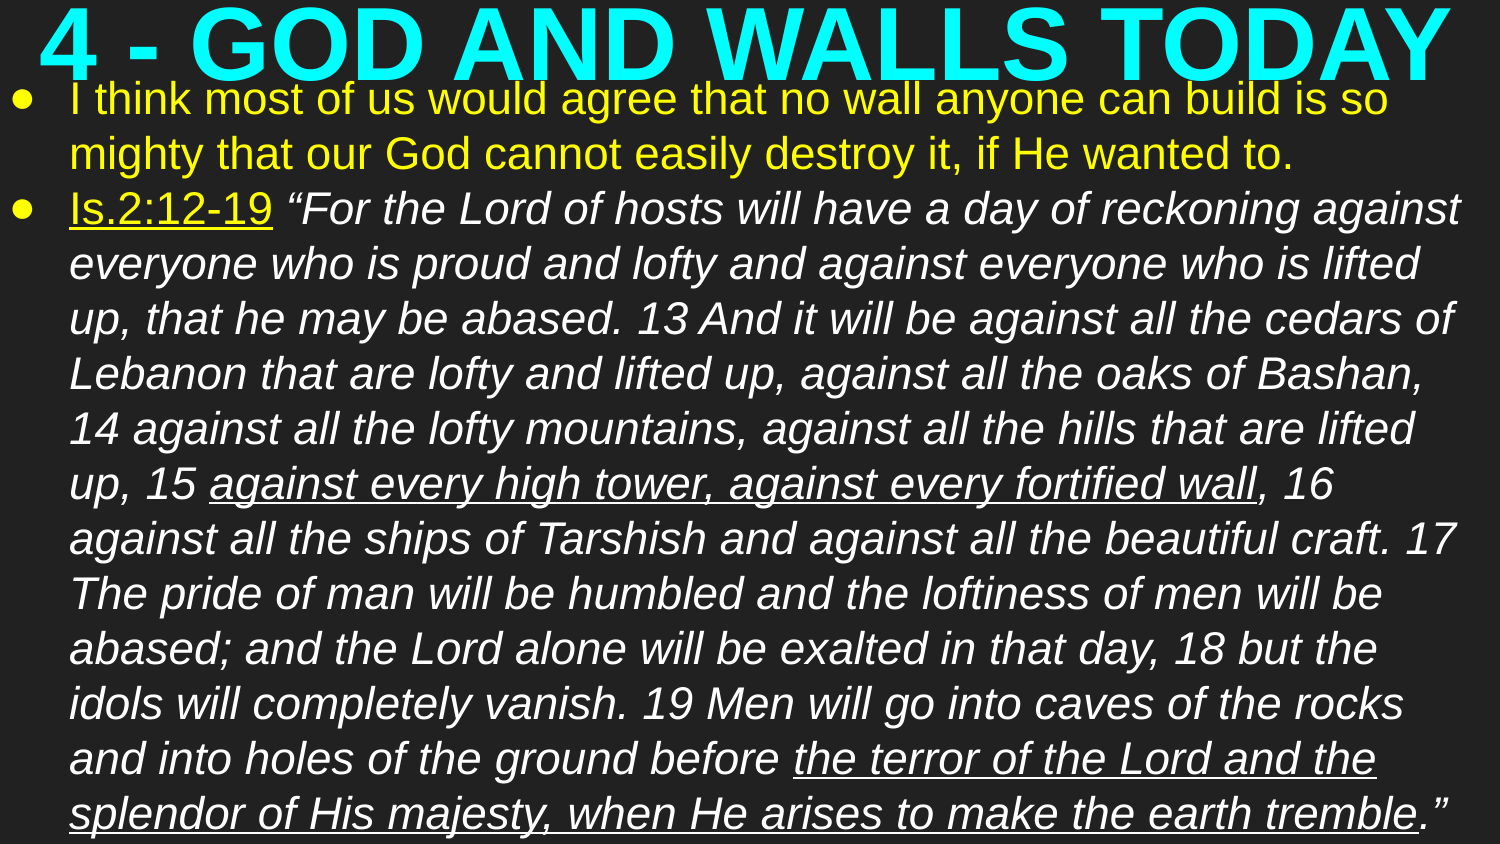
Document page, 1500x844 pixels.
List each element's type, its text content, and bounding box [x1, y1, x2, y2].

title 4 - GOD AND WALLS TODAY [0, 0, 1500, 53]
subtitle I think most of us would agree that no wall anyone can build is so mighty that our God cannot easily destroy it, if He wanted to. Is.2:12-19 “For the Lord of hosts will have a day of reckoning against everyone who is proud and lofty and against everyone who is lifted up, that he may be abased. 13 And it will be against all the cedars of Lebanon that are lofty and lifted up, against all the oaks of Bashan, 14 against all the lofty mountains, against all the hills that are lifted up, 15 against every high tower, against every fortified wall, 16 against all the ships of Tarshish and against all the beautiful craft. 17 The pride of man will be humbled and the loftiness of men will be abased; and the Lord alone will be exalted in that day, 18 but the idols will completely vanish. 19 Men will go into caves of the rocks and into holes of the ground before the terror of the Lord and the splendor of His majesty, when He arises to make the earth tremble.” [0, 53, 1500, 844]
